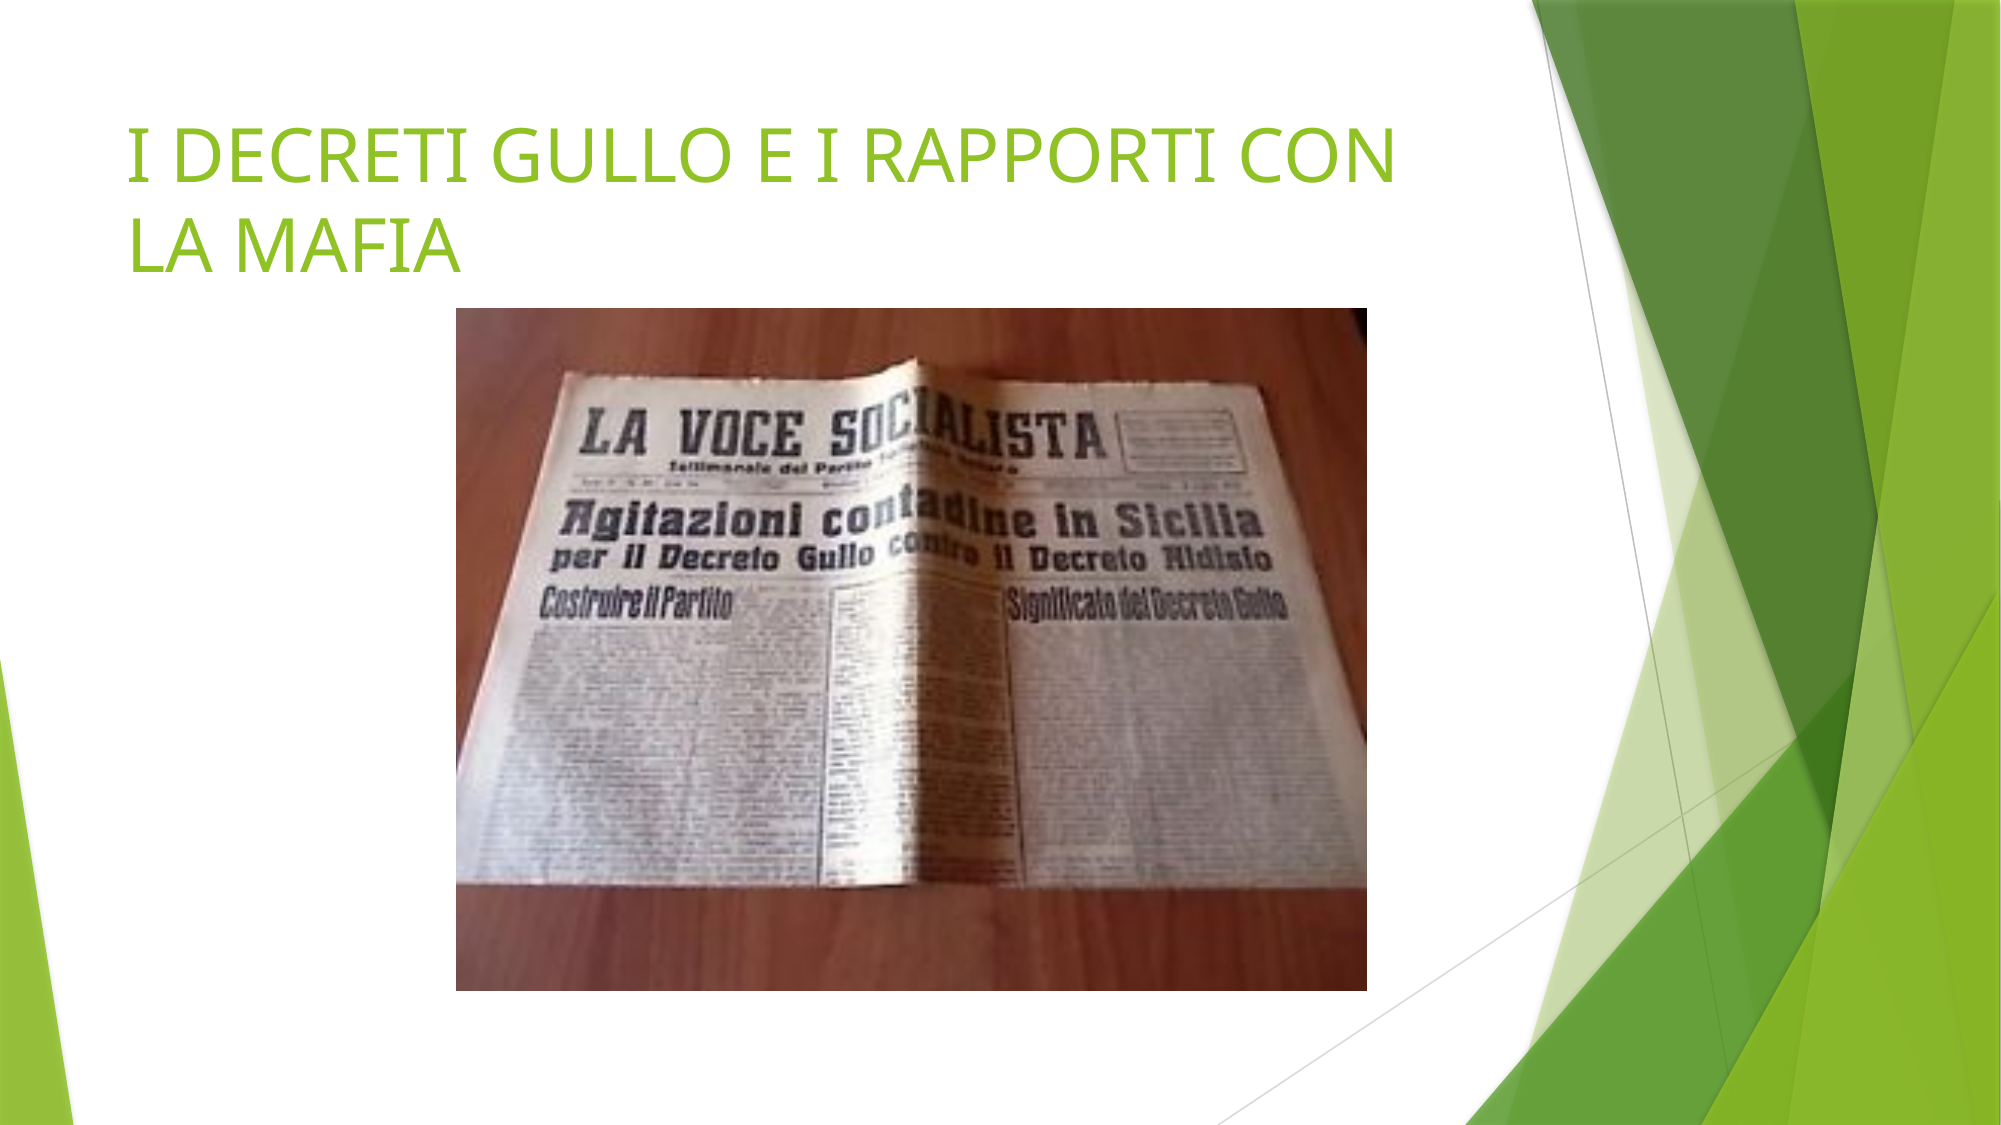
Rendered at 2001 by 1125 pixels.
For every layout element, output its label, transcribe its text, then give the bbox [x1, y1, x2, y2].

title I DECRETI GULLO E I RAPPORTI CON LA MAFIA [111, 99, 1522, 317]
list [455, 307, 1368, 992]
